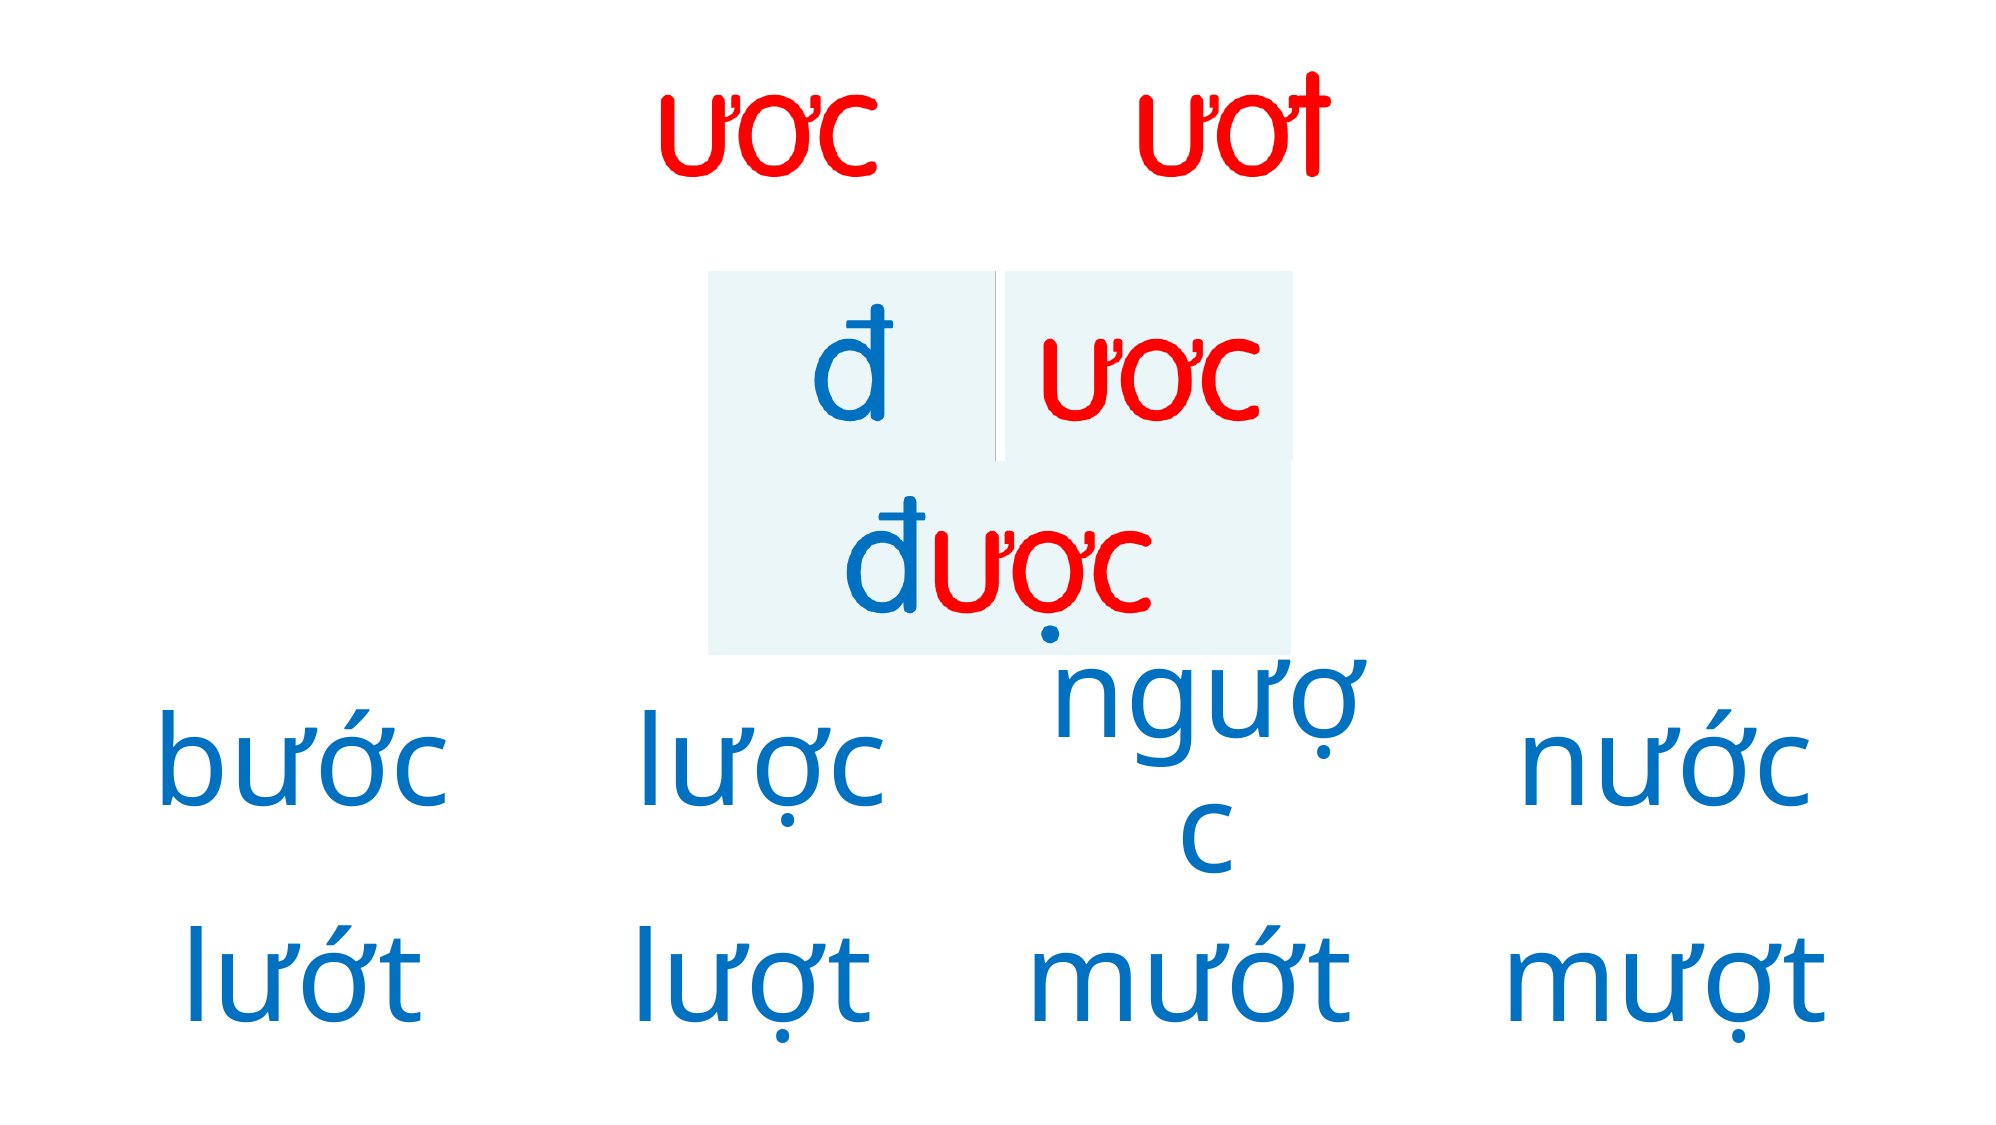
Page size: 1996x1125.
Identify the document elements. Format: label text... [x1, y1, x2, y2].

text_box ngược [1014, 773, 1398, 810]
text_box nước [1453, 720, 1876, 810]
text_box bước [91, 720, 513, 810]
text_box lược [569, 773, 953, 810]
picture [559, 0, 1421, 766]
text_box lướt [91, 936, 513, 1025]
text_box lượt [559, 936, 944, 1025]
text_box mướt [997, 936, 1381, 1025]
text_box mượt [1453, 936, 1876, 1025]
